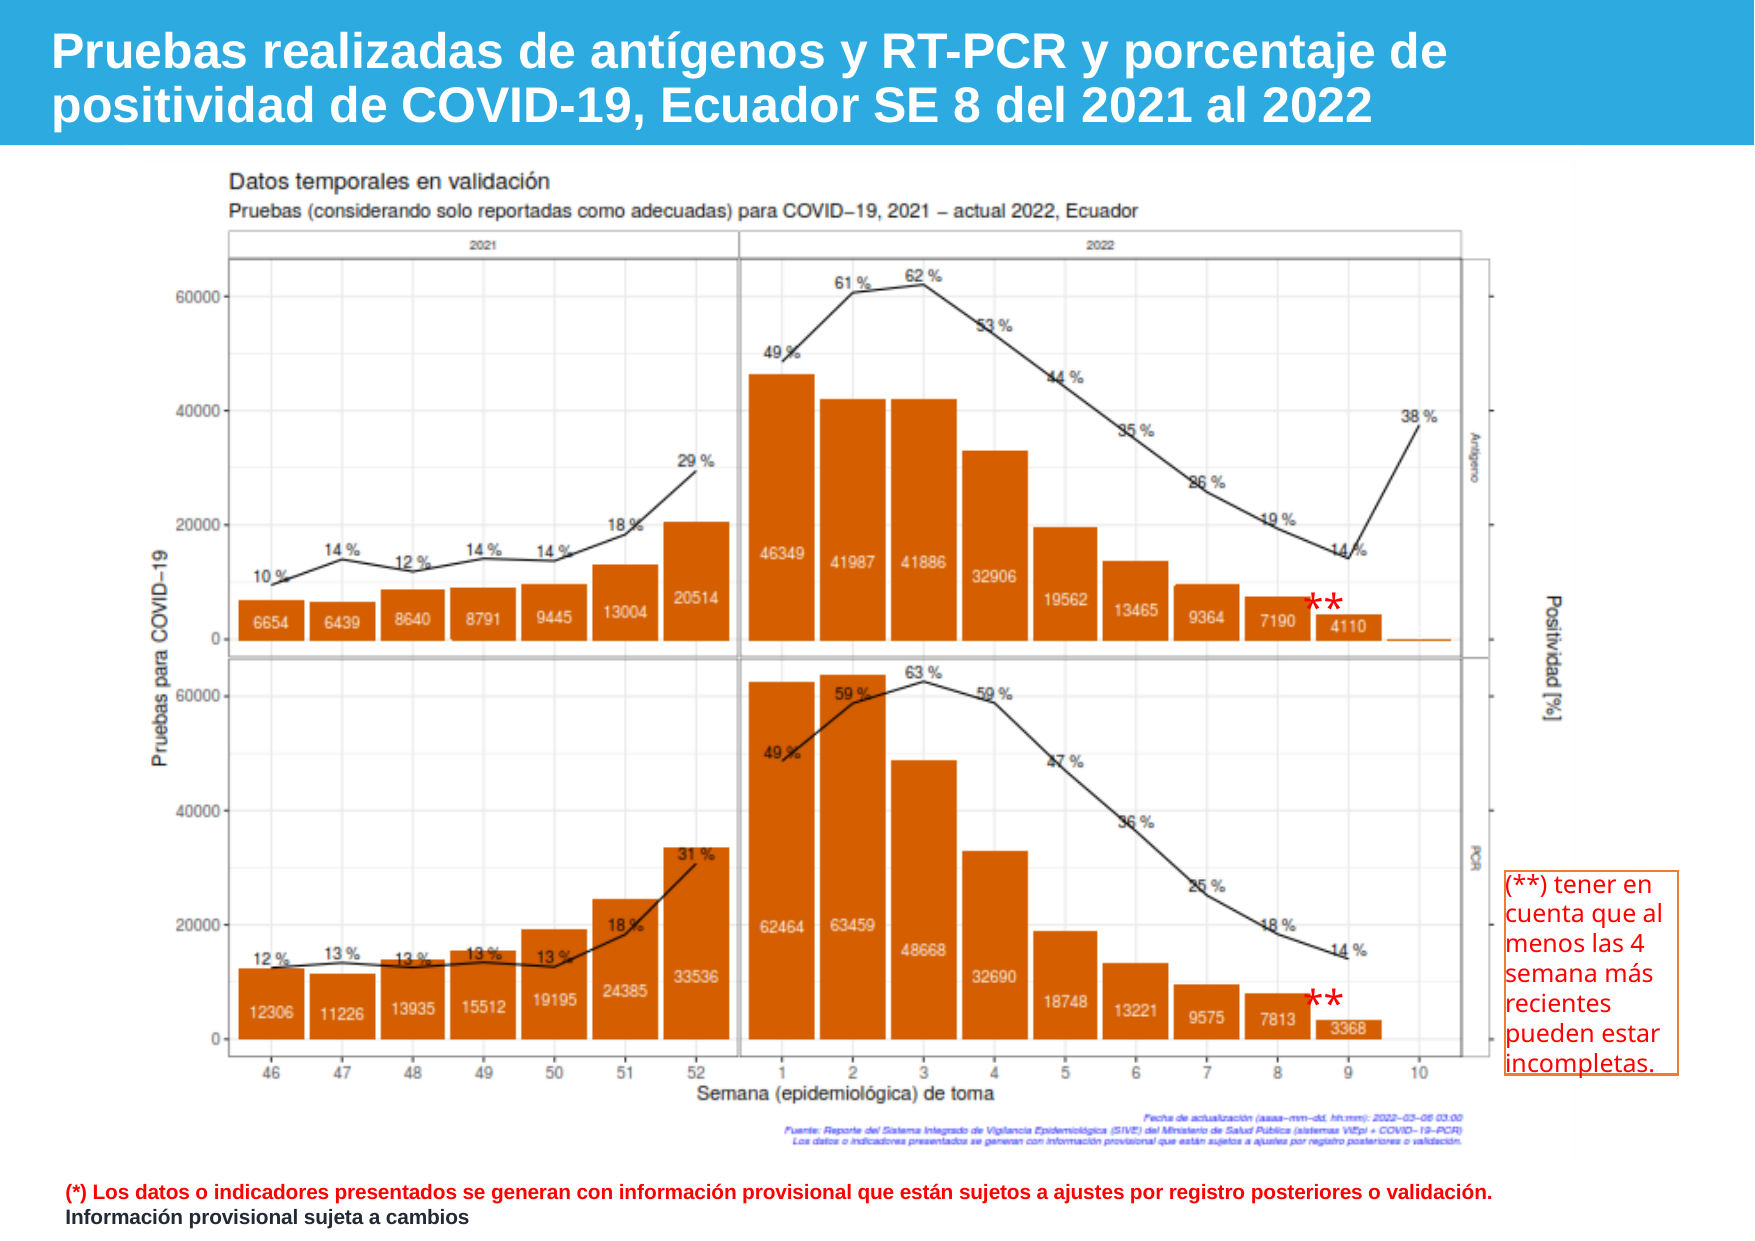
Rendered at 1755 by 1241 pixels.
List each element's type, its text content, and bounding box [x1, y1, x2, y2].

text_box (*) Los datos o indicadores presentados se generan con información provisional que están sujetos a ajustes por registro posteriores o validación. Información provisional sujeta a cambios [50, 1171, 1679, 1237]
text_box (**) tener en cuenta que al menos las 4 semana más recientes pueden estar incompletas. [1583, 870, 1679, 1076]
picture [127, 145, 1583, 1168]
title Pruebas realizadas de antígenos y RT-PCR y porcentaje de positividad de COVID-19, Ecuador SE 8 del 2021 al 2022 [51, 25, 1702, 80]
